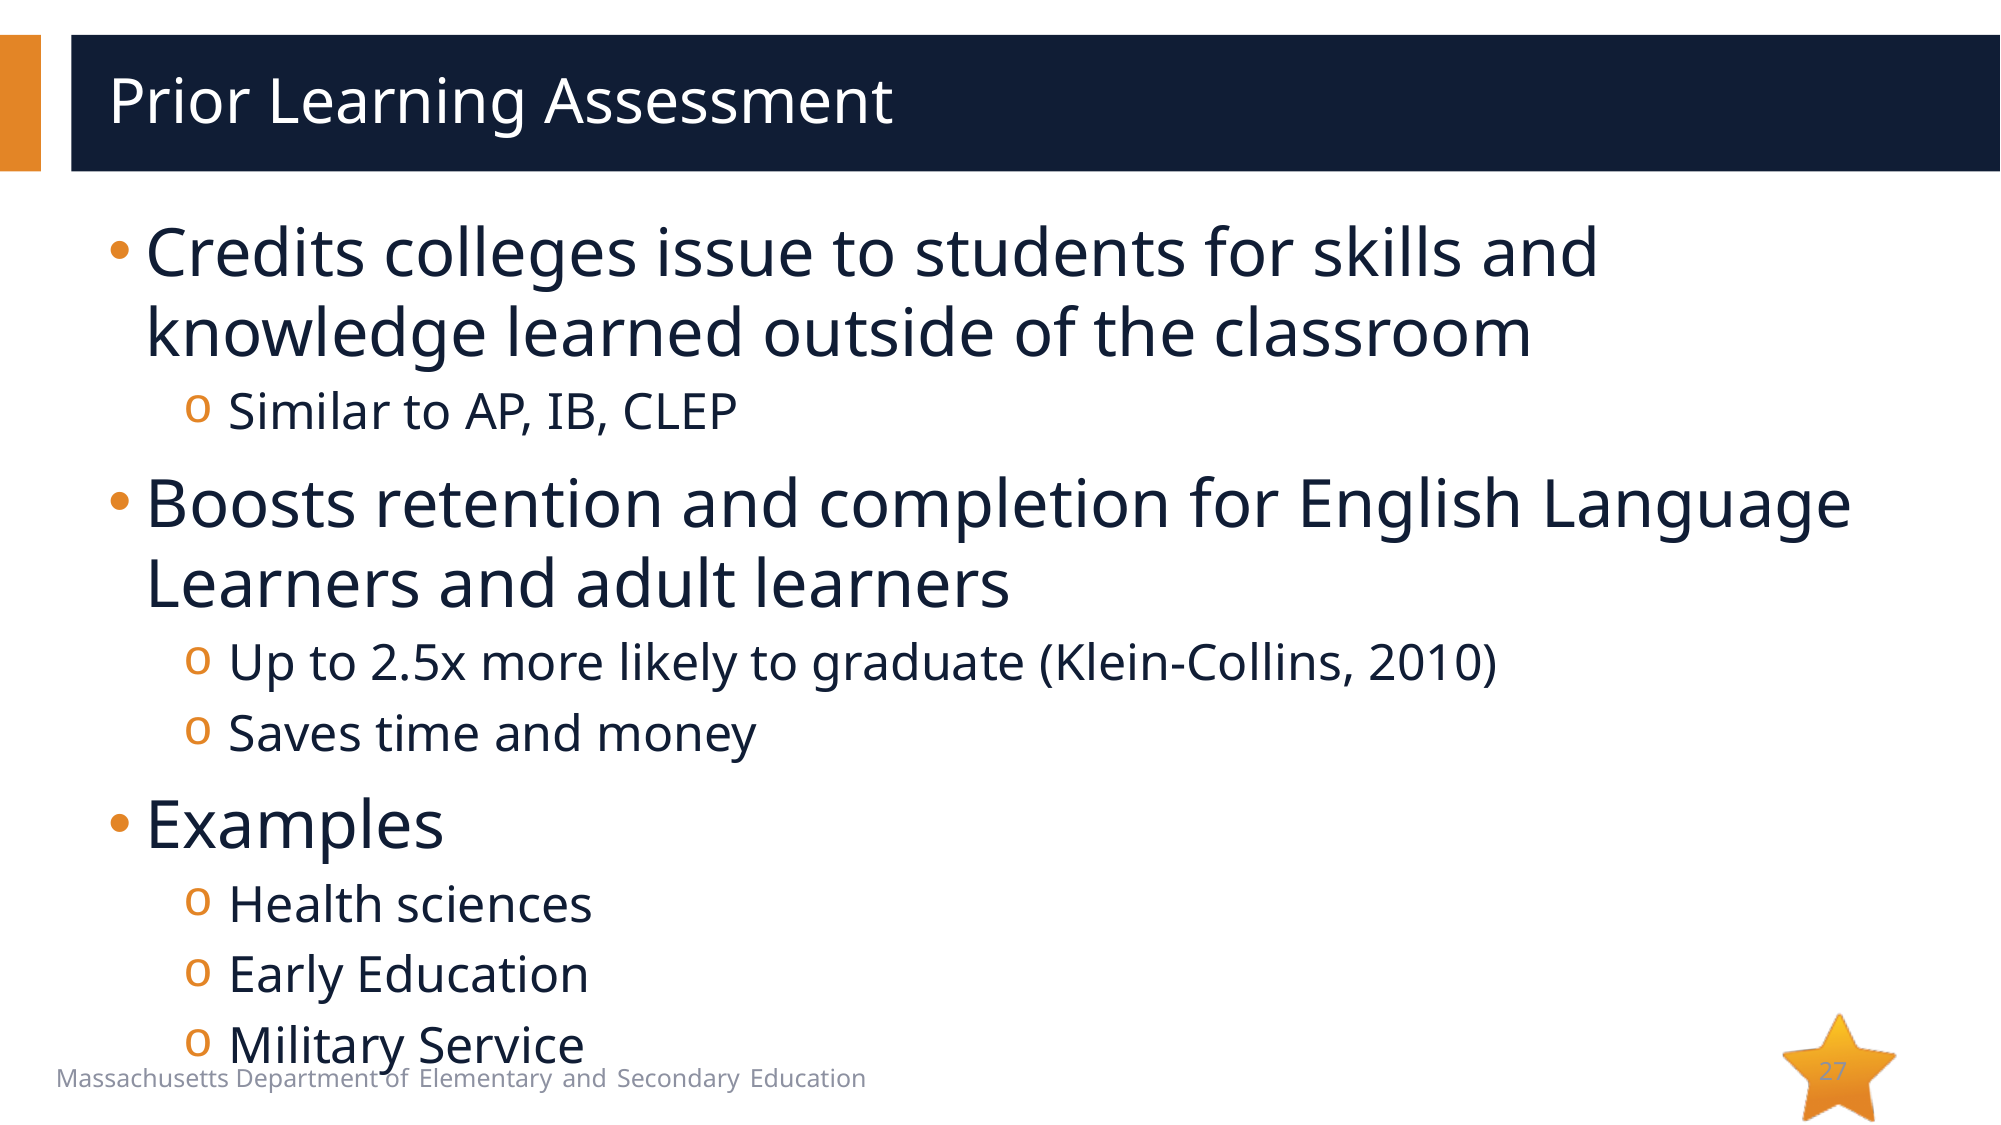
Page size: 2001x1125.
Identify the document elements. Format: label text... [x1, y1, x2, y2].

list Credits colleges issue to students for skills and knowledge learned outside of the classroom Similar to AP, IB, CLEP Boosts retention and completion for English Language Learners and adult learners Up to 2.5x more likely to graduate (Klein-Collins, 2010) Saves time and money Examples Health sciences Early Education Military Service [93, 201, 1959, 1031]
picture [1775, 1031, 1909, 1125]
slide_number 27 [1412, 1042, 1863, 1103]
title Prior Learning Assessment [93, 47, 1959, 159]
